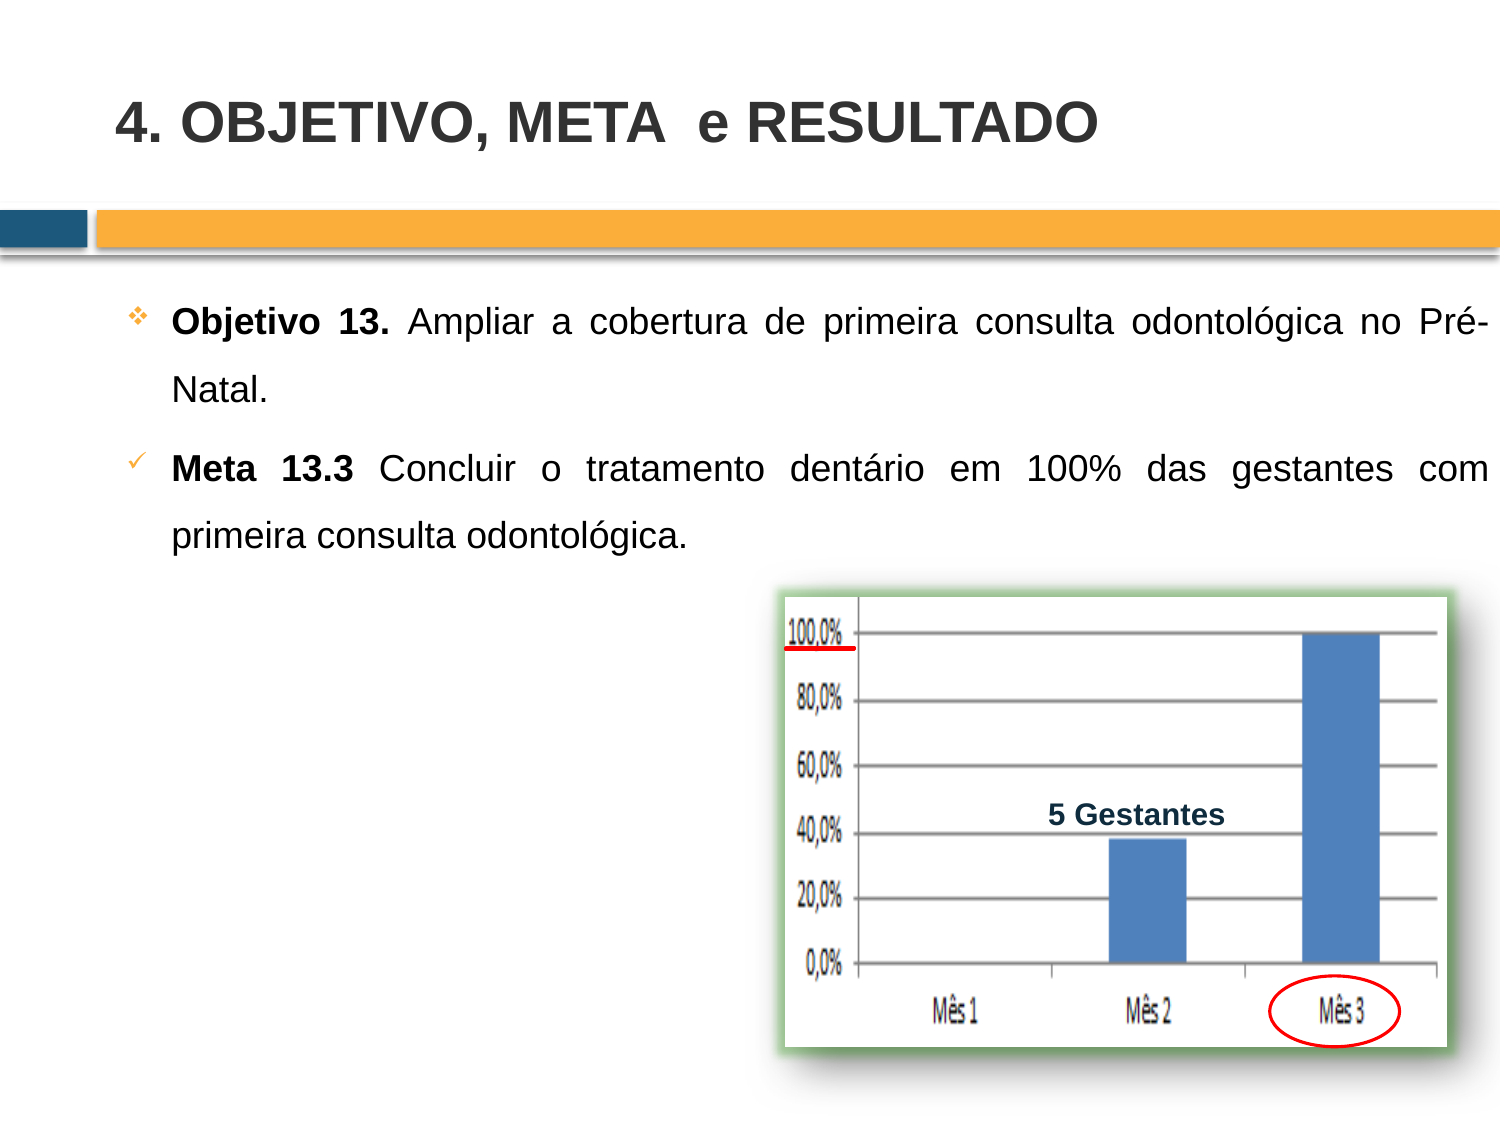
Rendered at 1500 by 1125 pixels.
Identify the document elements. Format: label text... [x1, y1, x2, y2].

picture [785, 597, 1448, 1048]
title 4. OBJETIVO, META e RESULTADO [100, 37, 1438, 200]
list Objetivo 13. Ampliar a cobertura de primeira consulta odontológica no Pré-Natal. Meta 13.3 Concluir o tratamento dentário em 100% das gestantes com primeira consulta odontológica. [51, 267, 1500, 1047]
